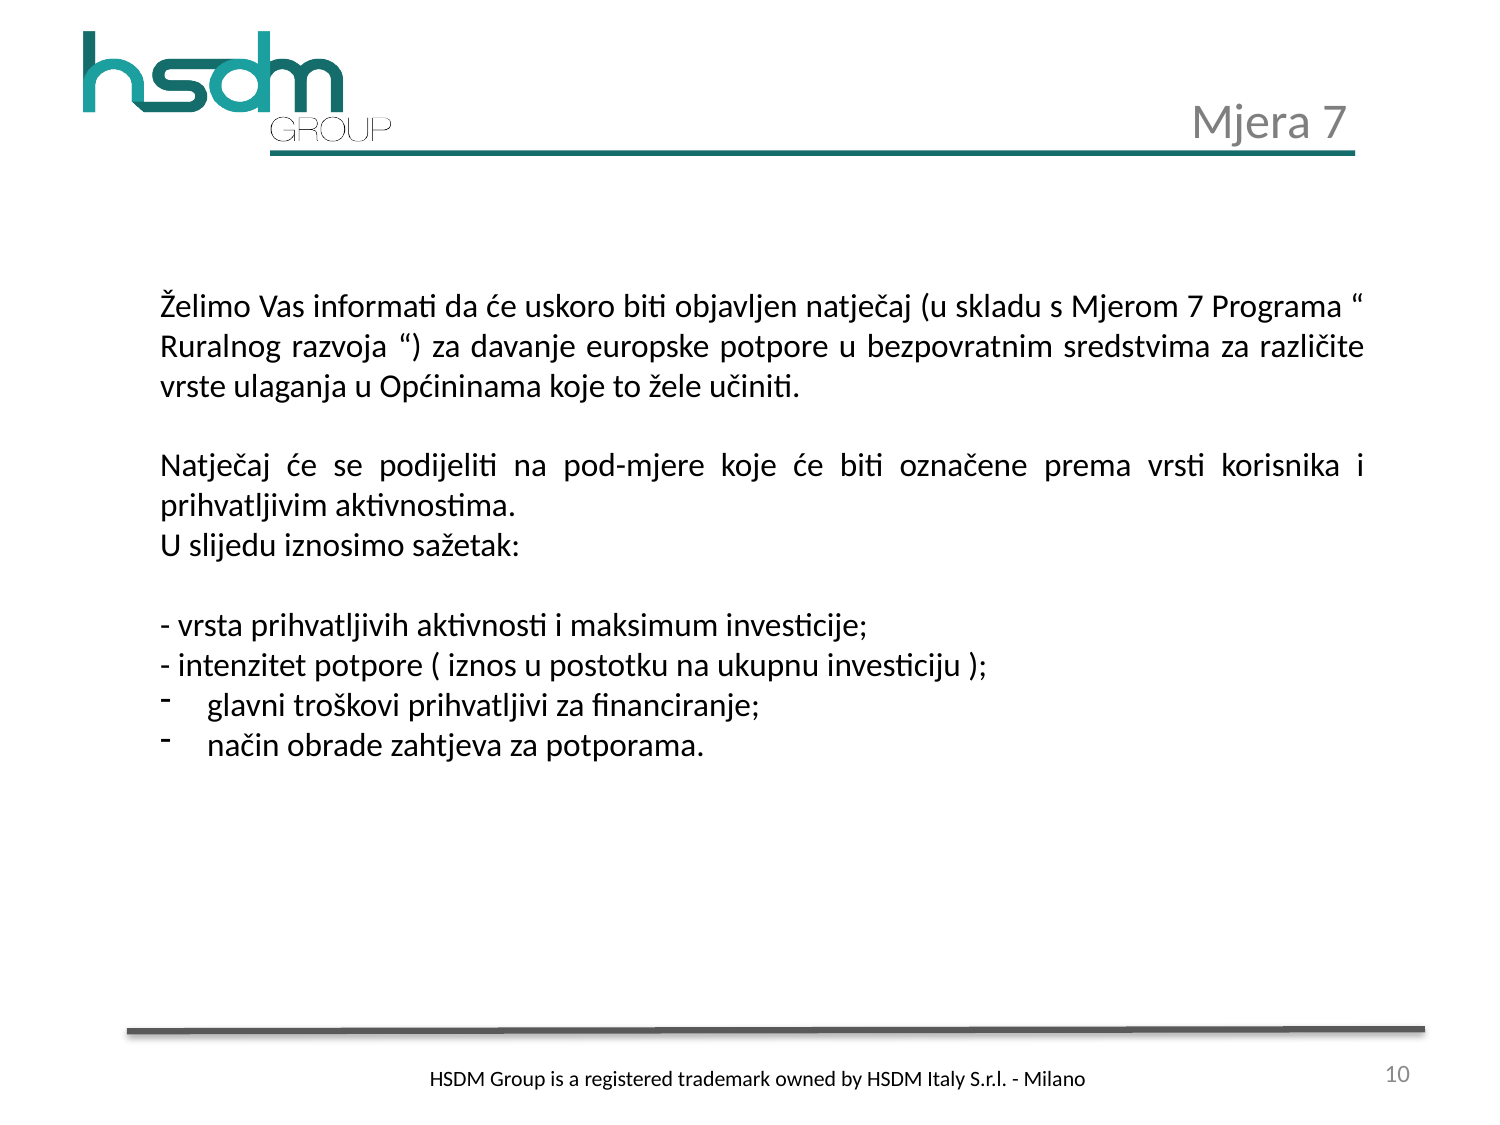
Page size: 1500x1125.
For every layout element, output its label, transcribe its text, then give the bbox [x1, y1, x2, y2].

text_box Želimo Vas informati da će uskoro biti objavljen natječaj (u skladu s Mjerom 7 Programa “ Ruralnog razvoja “) za davanje europske potpore u bezpovratnim sredstvima za različite vrste ulaganja u Općininama koje to žele učiniti. Natječaj će se podijeliti na pod-mjere koje će biti označene prema vrsti korisnika i prihvatljivim aktivnostima. U slijedu iznosimo sažetak: - vrsta prihvatljivih aktivnosti i maksimum investicije; - intenzitet potpore ( iznos u postotku na ukupnu investiciju ); glavni troškovi prihvatljivi za financiranje; način obrade zahtjeva za potporama. [145, 276, 1382, 851]
slide_number 10 [1074, 1042, 1425, 1103]
picture [3, 0, 1405, 174]
footer HSDM Group is a registered trademark owned by HSDM Italy S.r.l. - Milano [280, 1052, 1242, 1105]
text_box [126, 1028, 1426, 1032]
